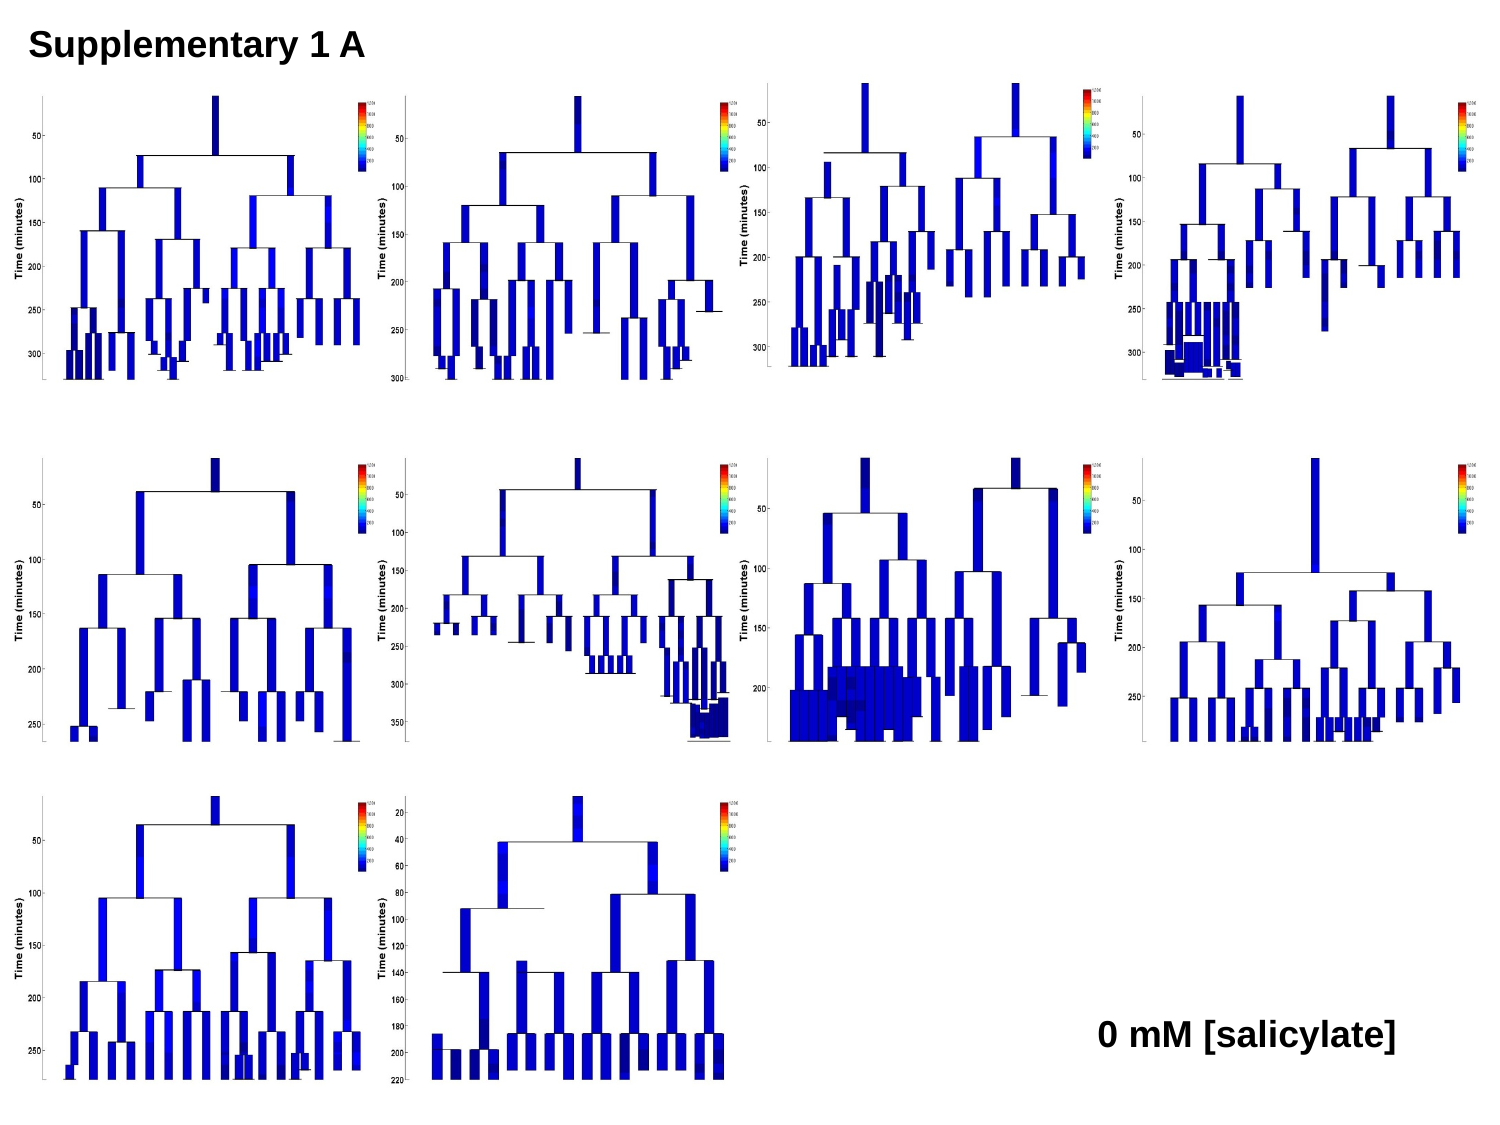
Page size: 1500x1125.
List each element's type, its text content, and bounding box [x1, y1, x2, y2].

picture [12, 449, 1488, 751]
picture [12, 787, 751, 1088]
text_box Supplementary 1 A [13, 12, 382, 73]
picture [12, 74, 1488, 388]
text_box 0 mM [salicylate] [1082, 1002, 1413, 1062]
